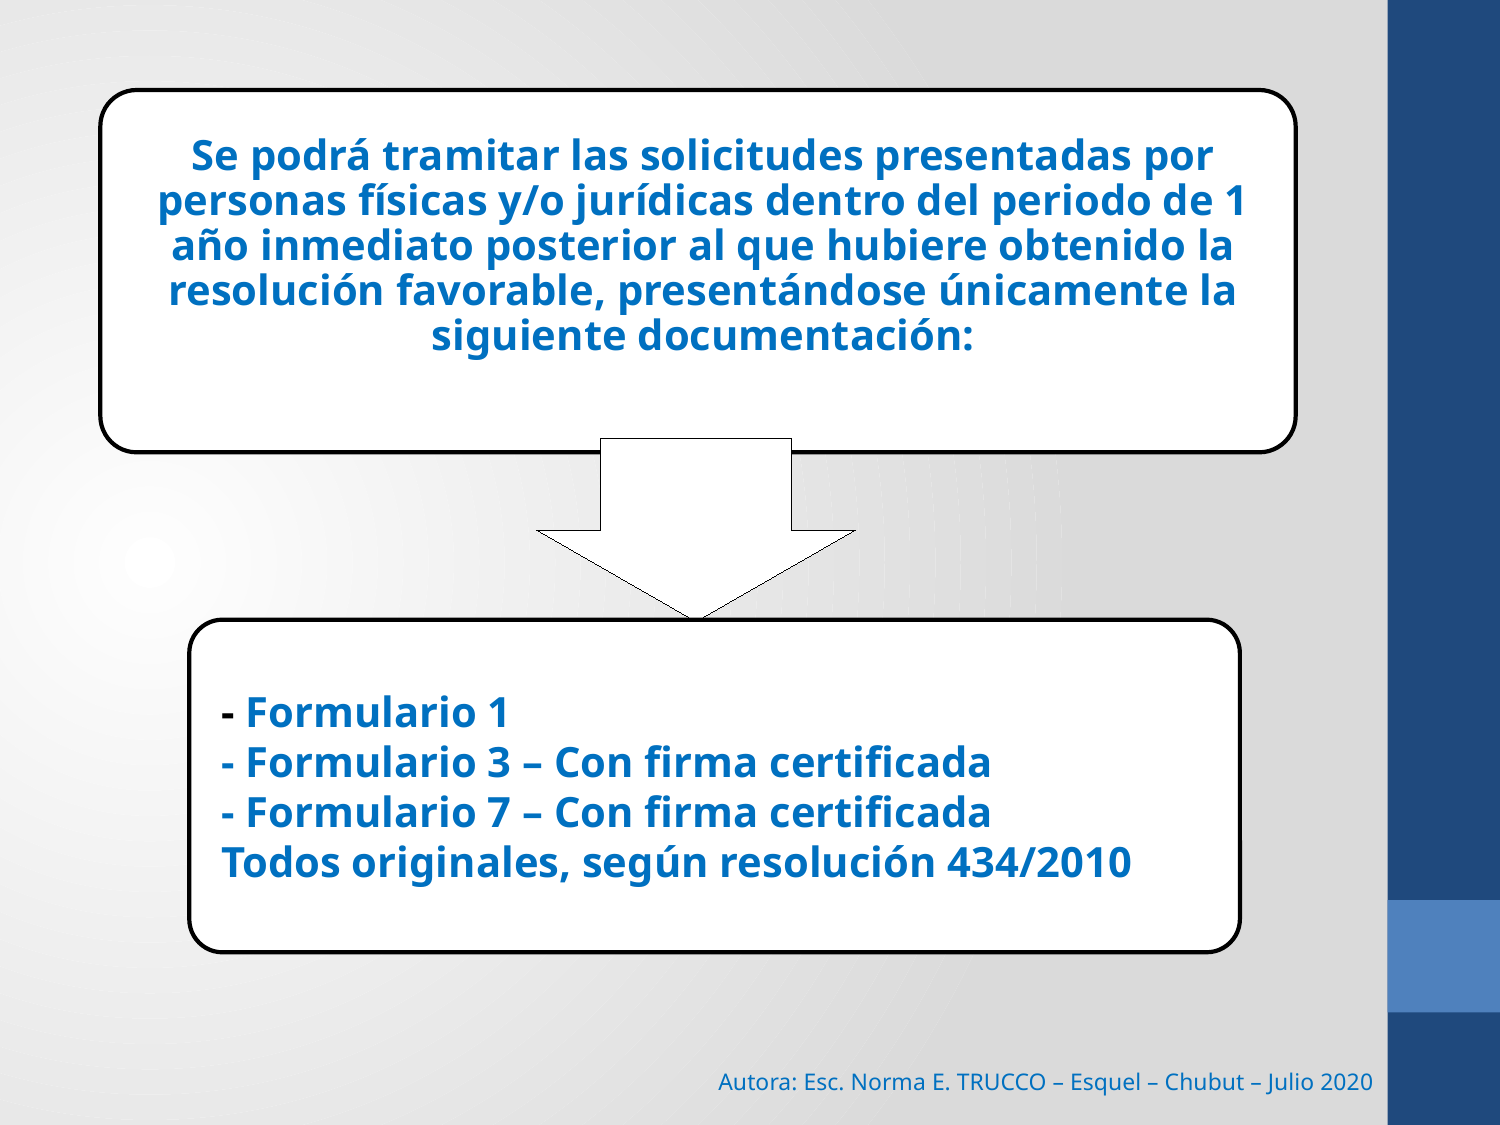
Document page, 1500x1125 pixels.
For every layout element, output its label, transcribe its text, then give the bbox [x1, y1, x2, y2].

footer Autora: Esc. Norma E. TRUCCO – Esquel – Chubut – Julio 2020 [513, 1069, 1390, 1123]
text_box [40, 77, 1389, 953]
